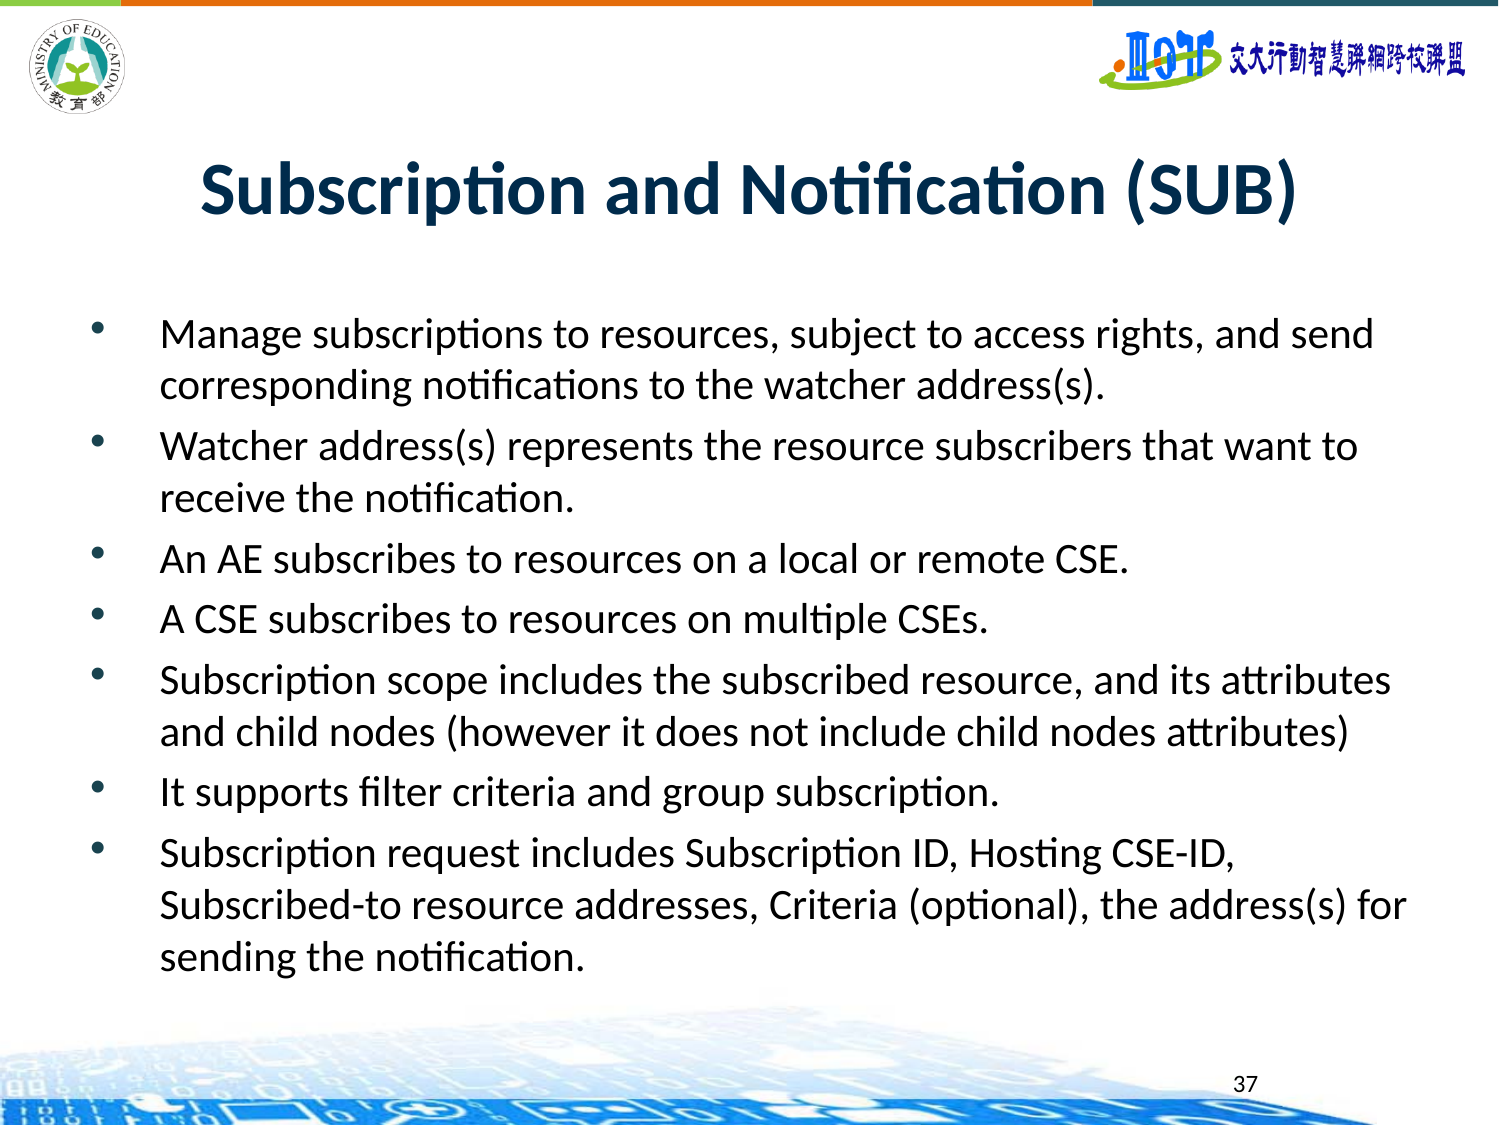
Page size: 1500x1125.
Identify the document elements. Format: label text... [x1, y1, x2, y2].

picture [1099, 30, 1465, 90]
picture [0, 987, 1377, 1125]
slide_number 37 [1218, 1059, 1380, 1120]
picture [29, 19, 125, 114]
list Manage subscriptions to resources, subject to access rights, and send corresponding notifications to the watcher address(s). Watcher address(s) represents the resource subscribers that want to receive the notification. An AE subscribes to resources on a local or remote CSE. A CSE subscribes to resources on multiple CSEs. Subscription scope includes the subscribed resource, and its attributes and child nodes (however it does not include child nodes attributes) It supports filter criteria and group subscription. Subscription request includes Subscription ID, Hosting CSE-ID, Subscribed-to resource addresses, Criteria (optional), the address(s) for sending the notification. [75, 297, 1425, 1024]
title Subscription and Notification (SUB) [75, 101, 1425, 268]
